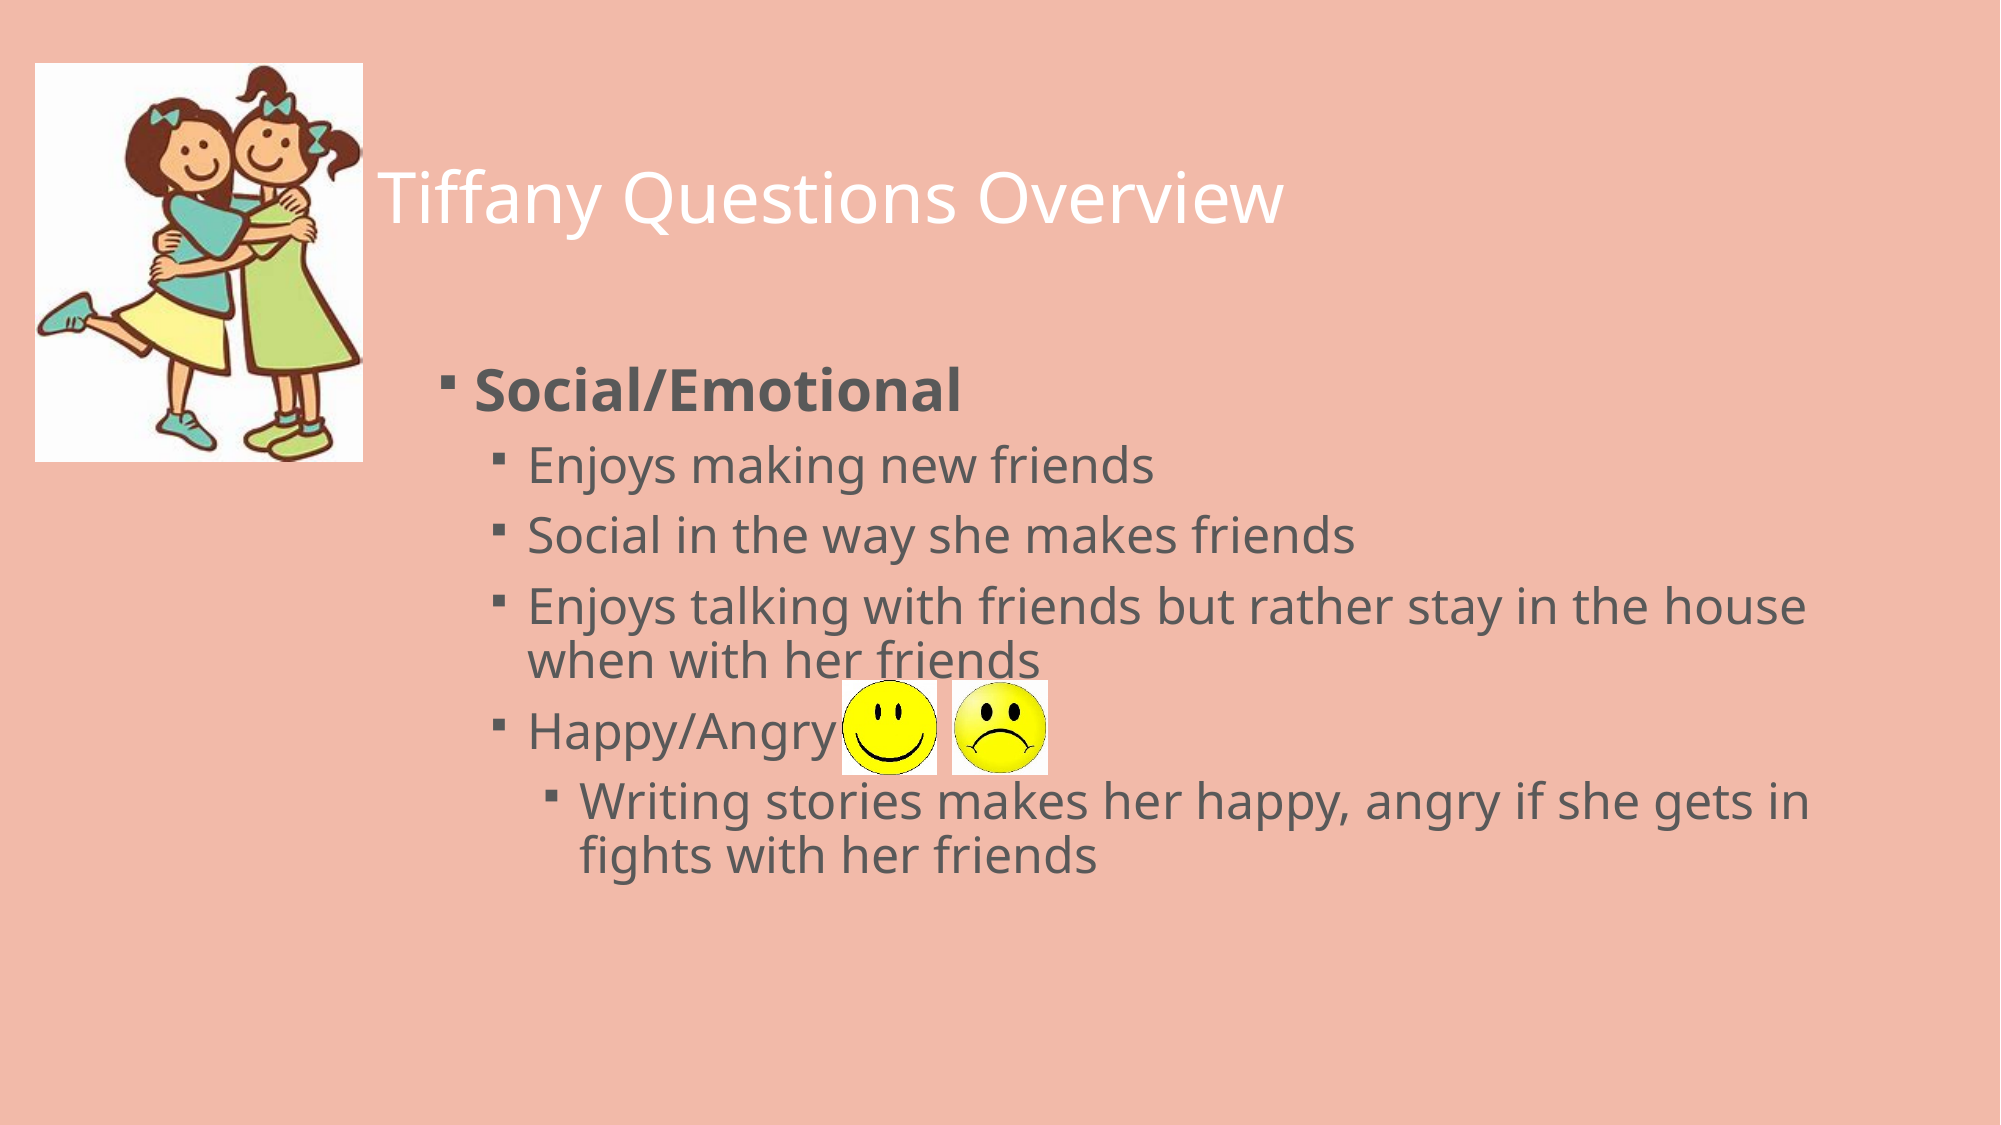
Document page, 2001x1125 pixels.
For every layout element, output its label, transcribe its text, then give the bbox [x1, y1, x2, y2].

title Tiffany Questions Overview [362, 50, 1900, 247]
picture [952, 680, 1048, 776]
list Social/Emotional Enjoys making new friends Social in the way she makes friends Enjoys talking with friends but rather stay in the house when with her friends Happy/Angry Writing stories makes her happy, angry if she gets in fights with her friends [362, 262, 1900, 938]
picture [842, 680, 937, 776]
picture [35, 63, 363, 462]
